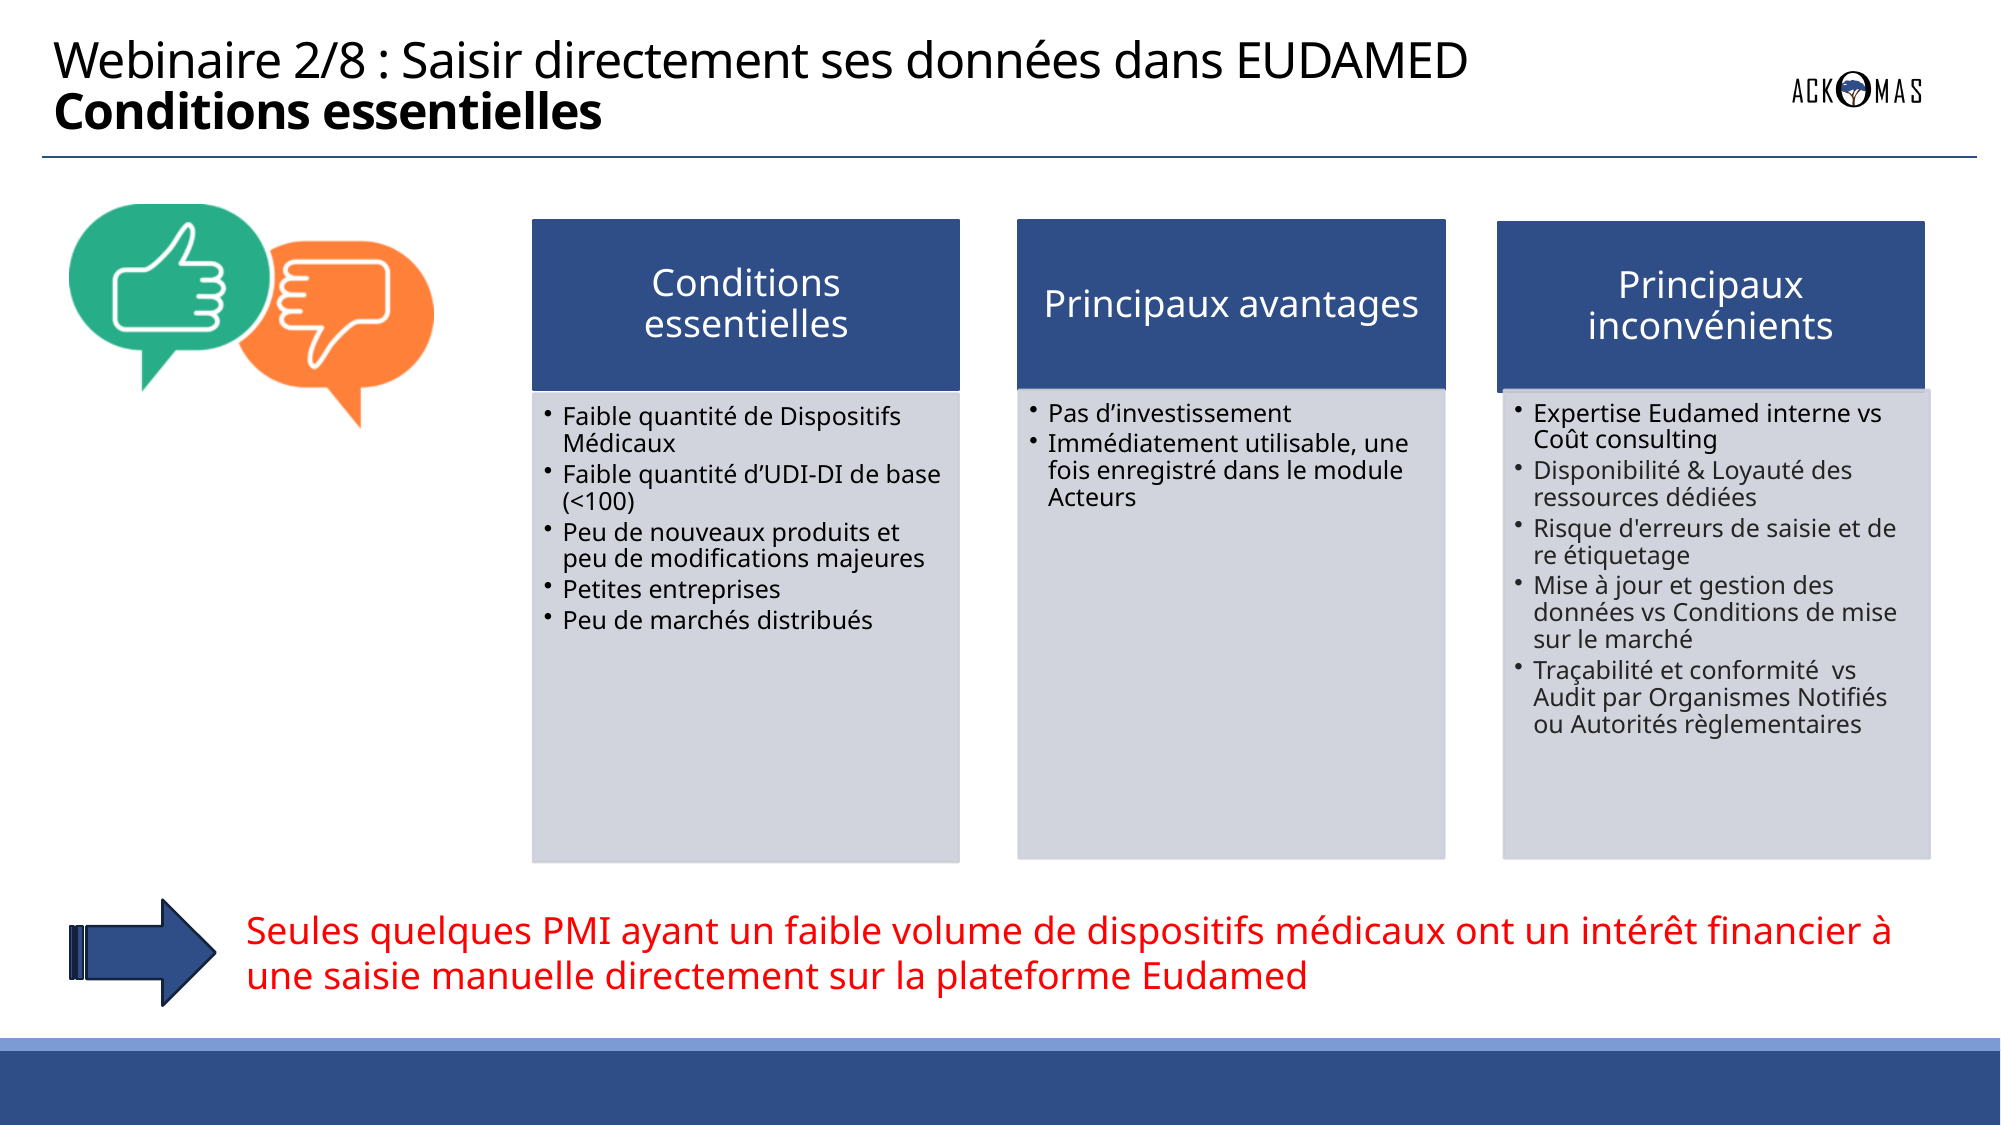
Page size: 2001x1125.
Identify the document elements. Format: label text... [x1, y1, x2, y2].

text_box Seules quelques PMI ayant un faible volume de dispositifs médicaux ont un intérêt financier à une saisie manuelle directement sur la plateforme Eudamed [231, 899, 1930, 1005]
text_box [532, 146, 1931, 932]
title Webinaire 2/8 : Saisir directement ses données dans EUDAMED Conditions essentielles [38, 24, 1689, 148]
picture [69, 204, 434, 430]
text_box [85, 898, 217, 1007]
text_box [69, 925, 84, 980]
picture [1766, 36, 1938, 133]
